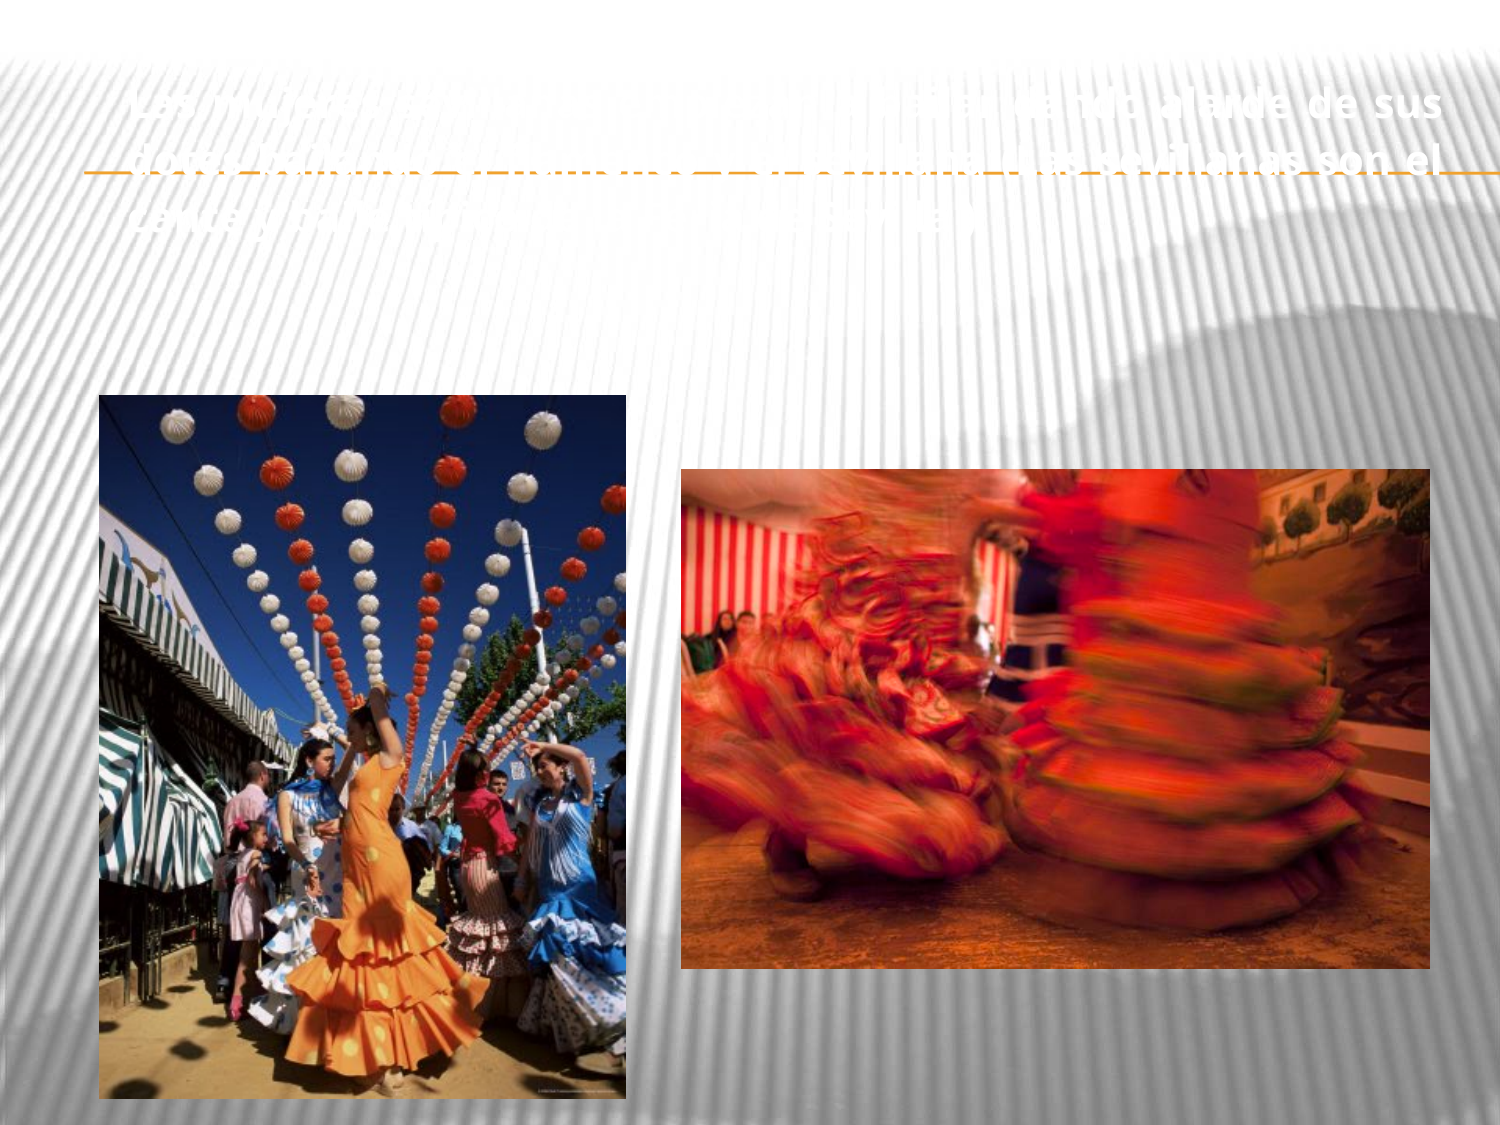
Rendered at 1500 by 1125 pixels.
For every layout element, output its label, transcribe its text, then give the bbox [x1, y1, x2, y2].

table_header Las mujeres sevillanas empiezan a bailar dando alarde de sus dotes bailando el flamenco y el sevillana (Las sevillanas son el cante y baile típico de la Feria de Sevilla ). [112, 66, 1459, 317]
picture [0, 0, 1500, 1125]
